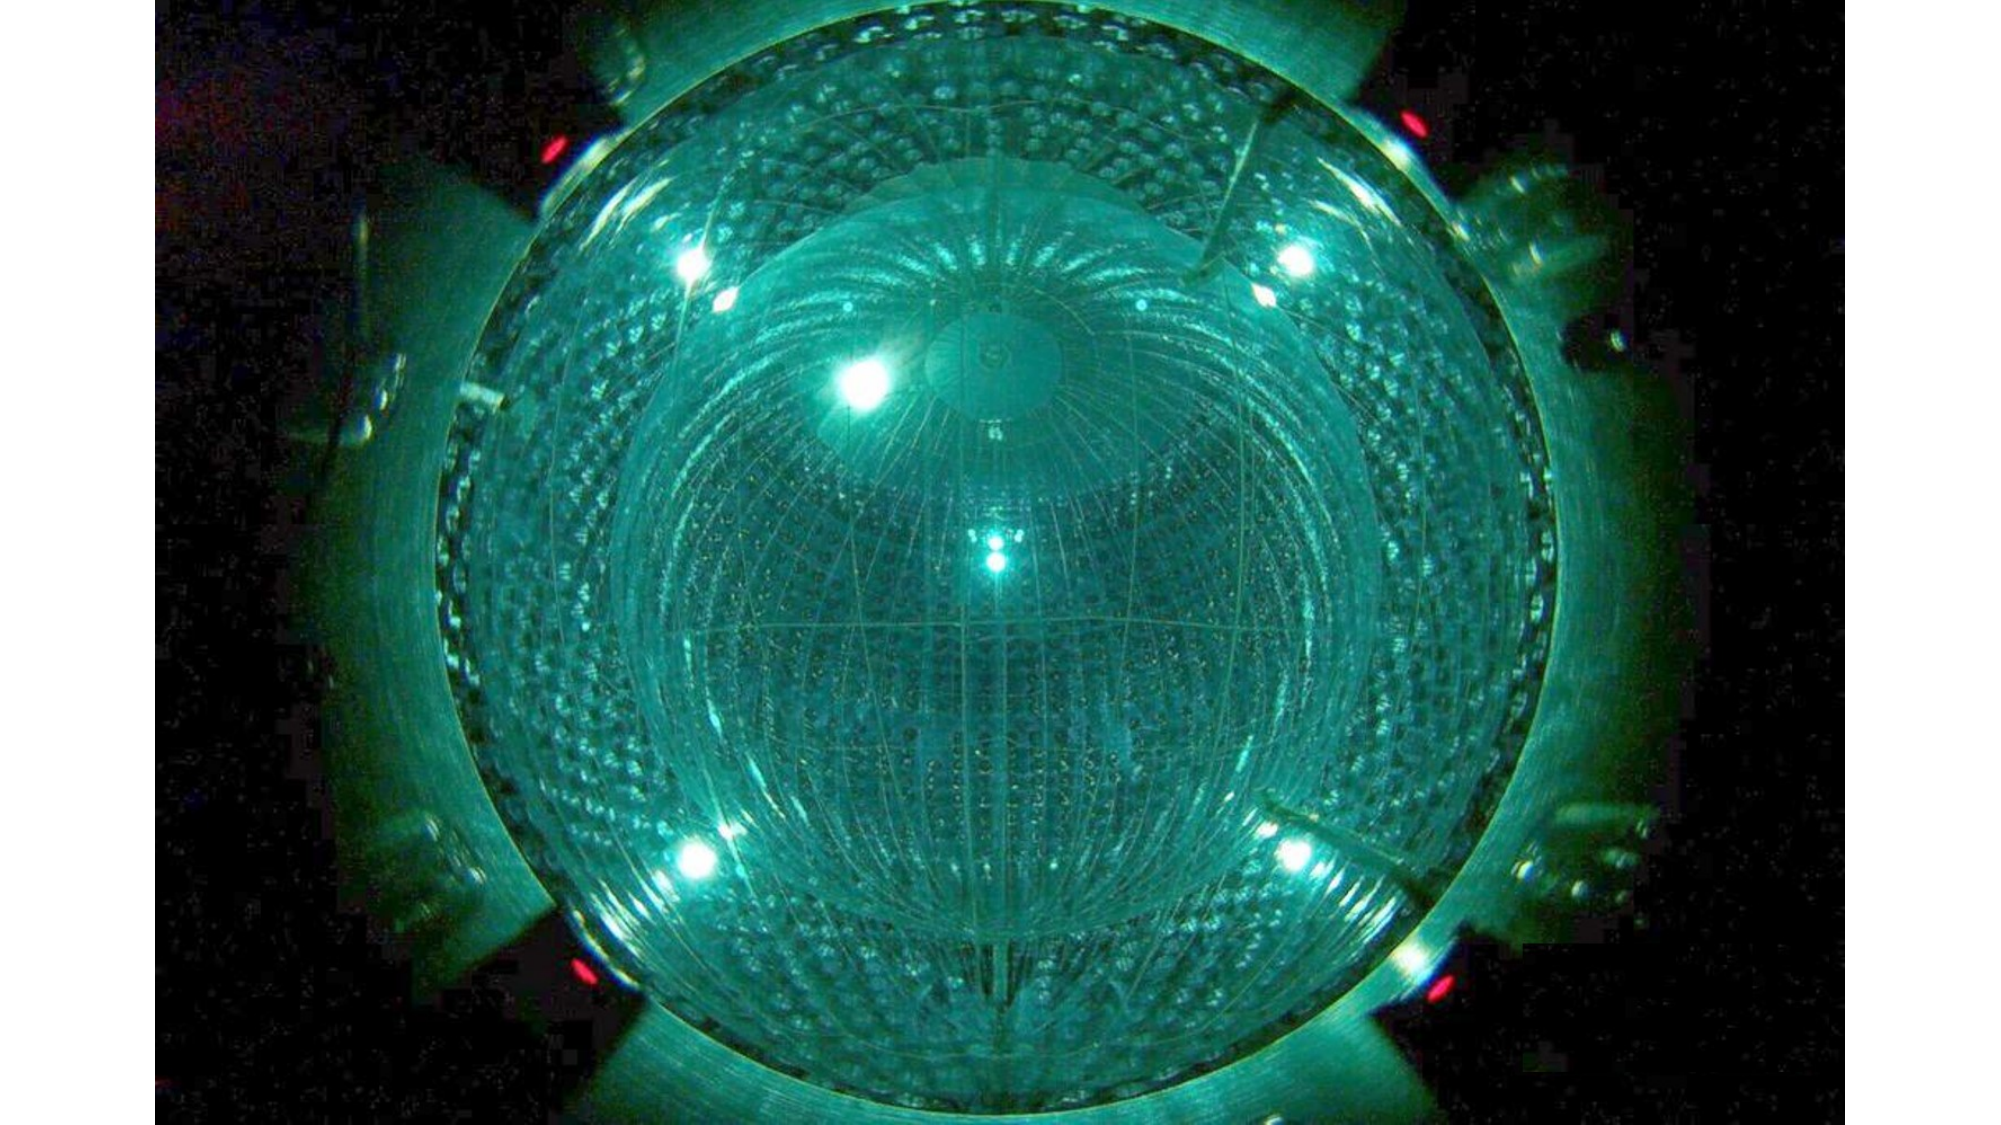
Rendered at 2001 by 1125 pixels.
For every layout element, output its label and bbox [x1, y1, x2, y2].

picture [155, 0, 1845, 1125]
